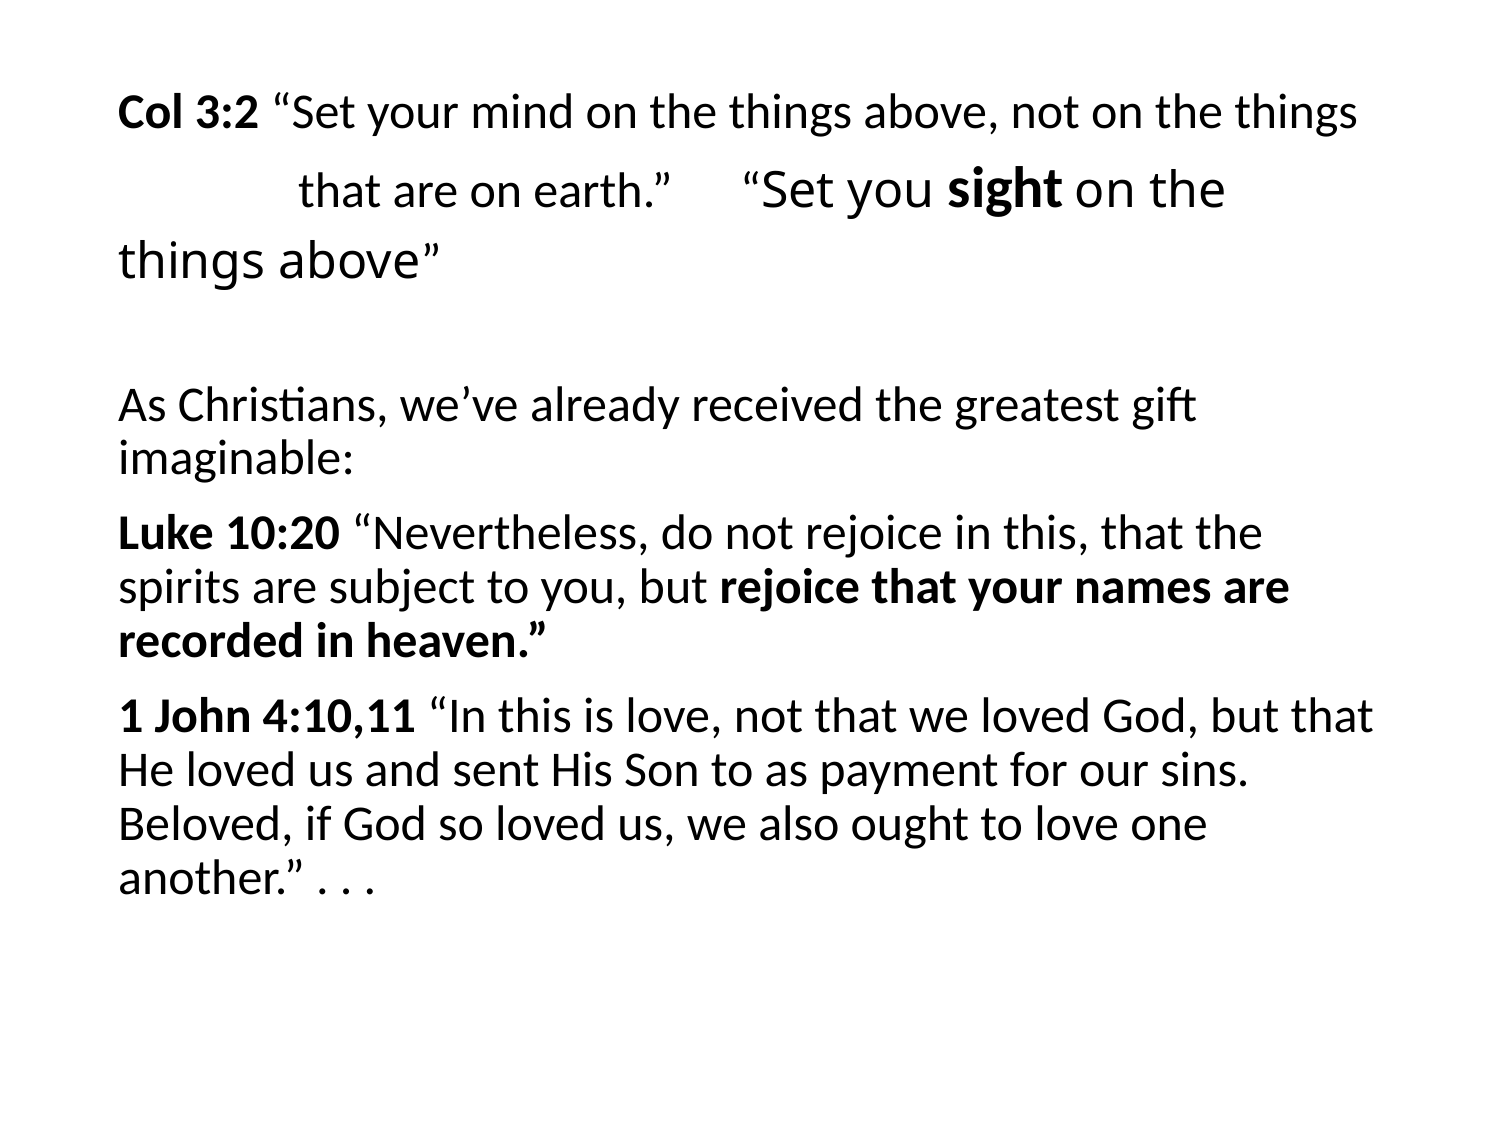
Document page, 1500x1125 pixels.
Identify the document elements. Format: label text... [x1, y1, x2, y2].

list Col 3:2 “Set your mind on the things above, not on the things that are on earth.” “Set you sight on the things above” As Christians, we’ve already received the greatest gift imaginable: Luke 10:20 “Nevertheless, do not rejoice in this, that the spirits are subject to you, but rejoice that your names are recorded in heaven.” 1 John 4:10,11 “In this is love, not that we loved God, but that He loved us and sent His Son to as payment for our sins. Beloved, if God so loved us, we also ought to love one another.” . . . [103, 62, 1397, 1029]
